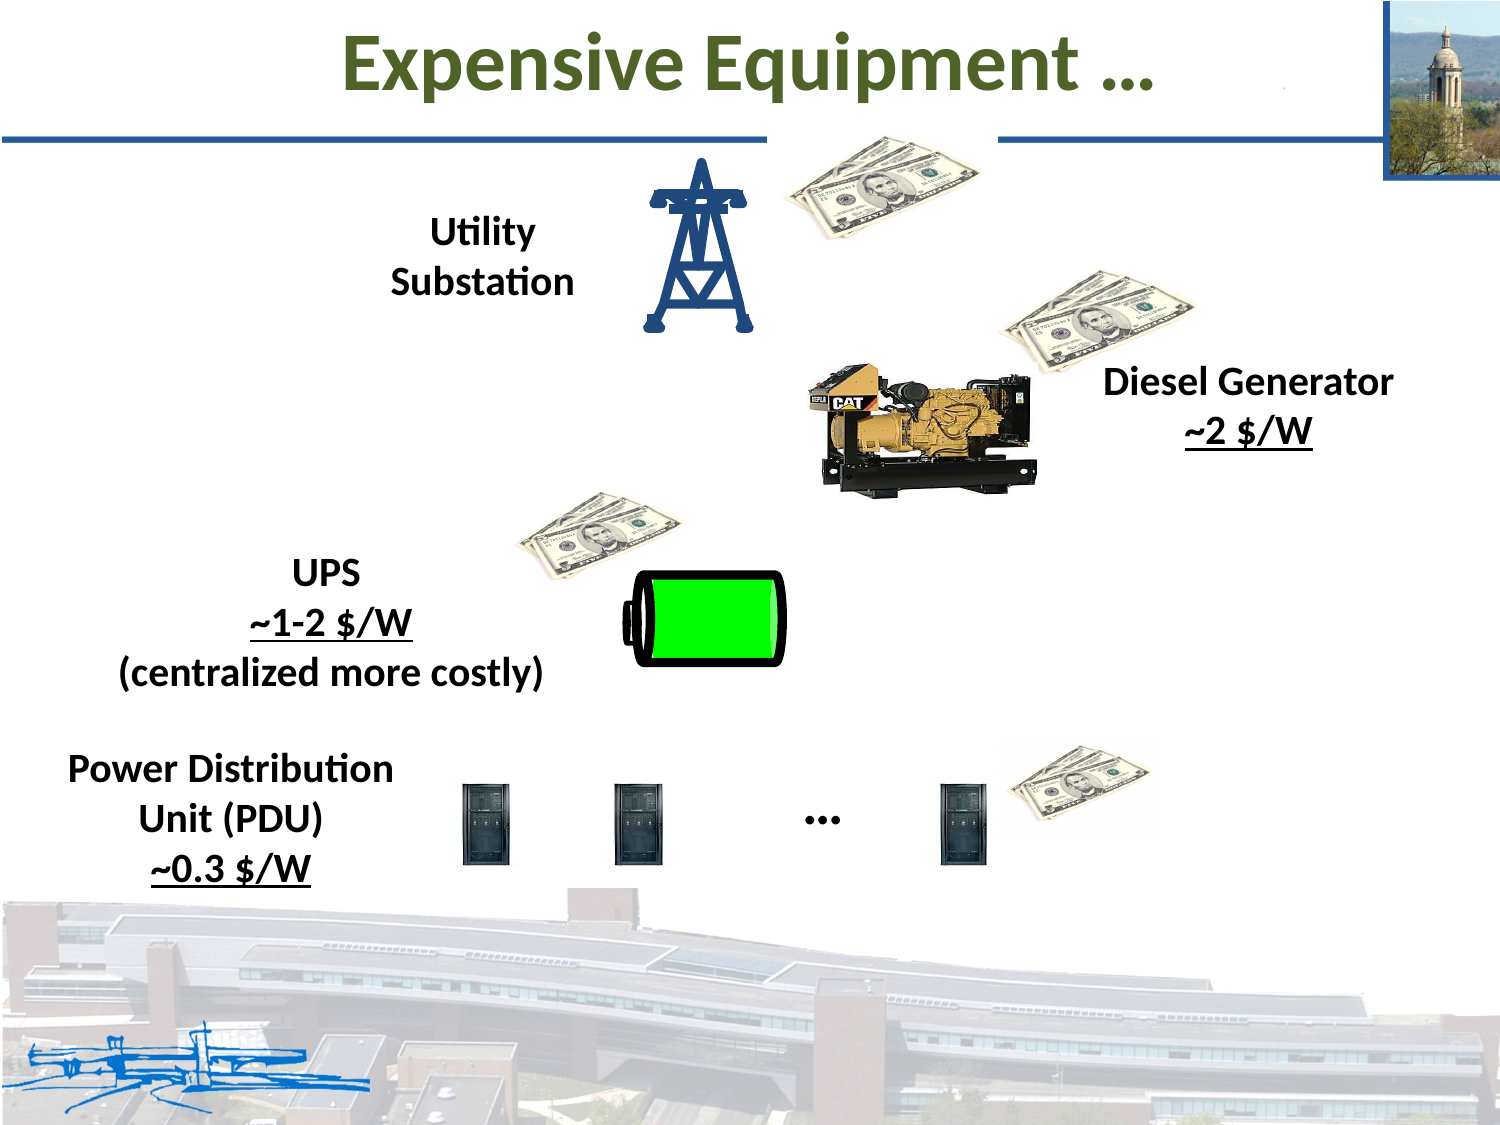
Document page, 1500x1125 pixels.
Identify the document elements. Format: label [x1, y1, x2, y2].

picture [2, 0, 1500, 1125]
text_box [645, 162, 751, 331]
